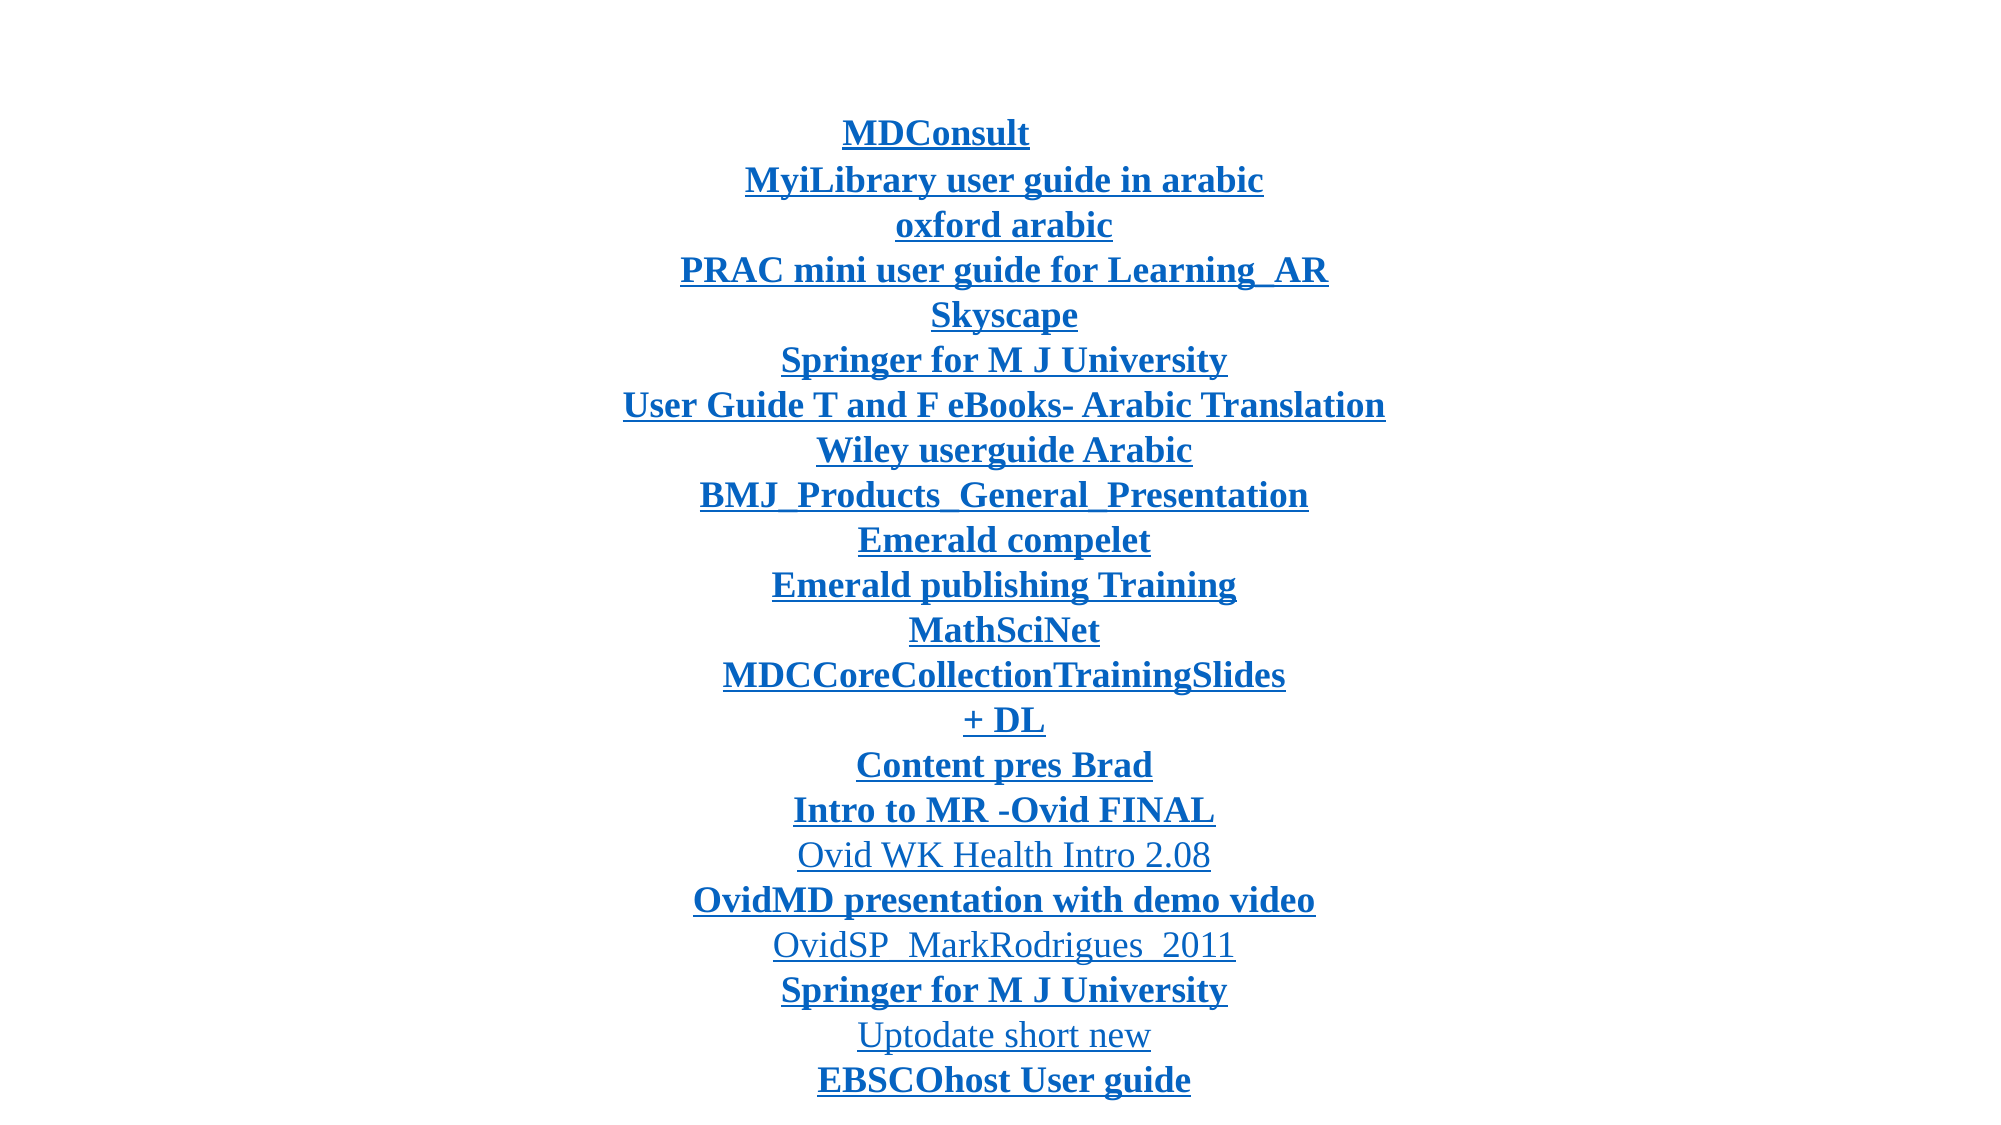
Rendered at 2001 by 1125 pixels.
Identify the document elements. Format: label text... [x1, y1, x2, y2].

text_box MDConsult MyiLibrary user guide in arabic oxford arabic PRAC mini user guide for Learning_AR Skyscape Springer for M J University User Guide T and F eBooks- Arabic Translation Wiley userguide Arabic BMJ_Products_General_Presentation Emerald compelet Emerald publishing Training MathSciNet MDCCoreCollectionTrainingSlides + DL Content pres Brad Intro to MR -Ovid FINAL Ovid WK Health Intro 2.08 OvidMD presentation with demo video OvidSP_MarkRodrigues_2011 Springer for M J University Uptodate short new EBSCOhost User guide [504, 88, 1505, 1125]
